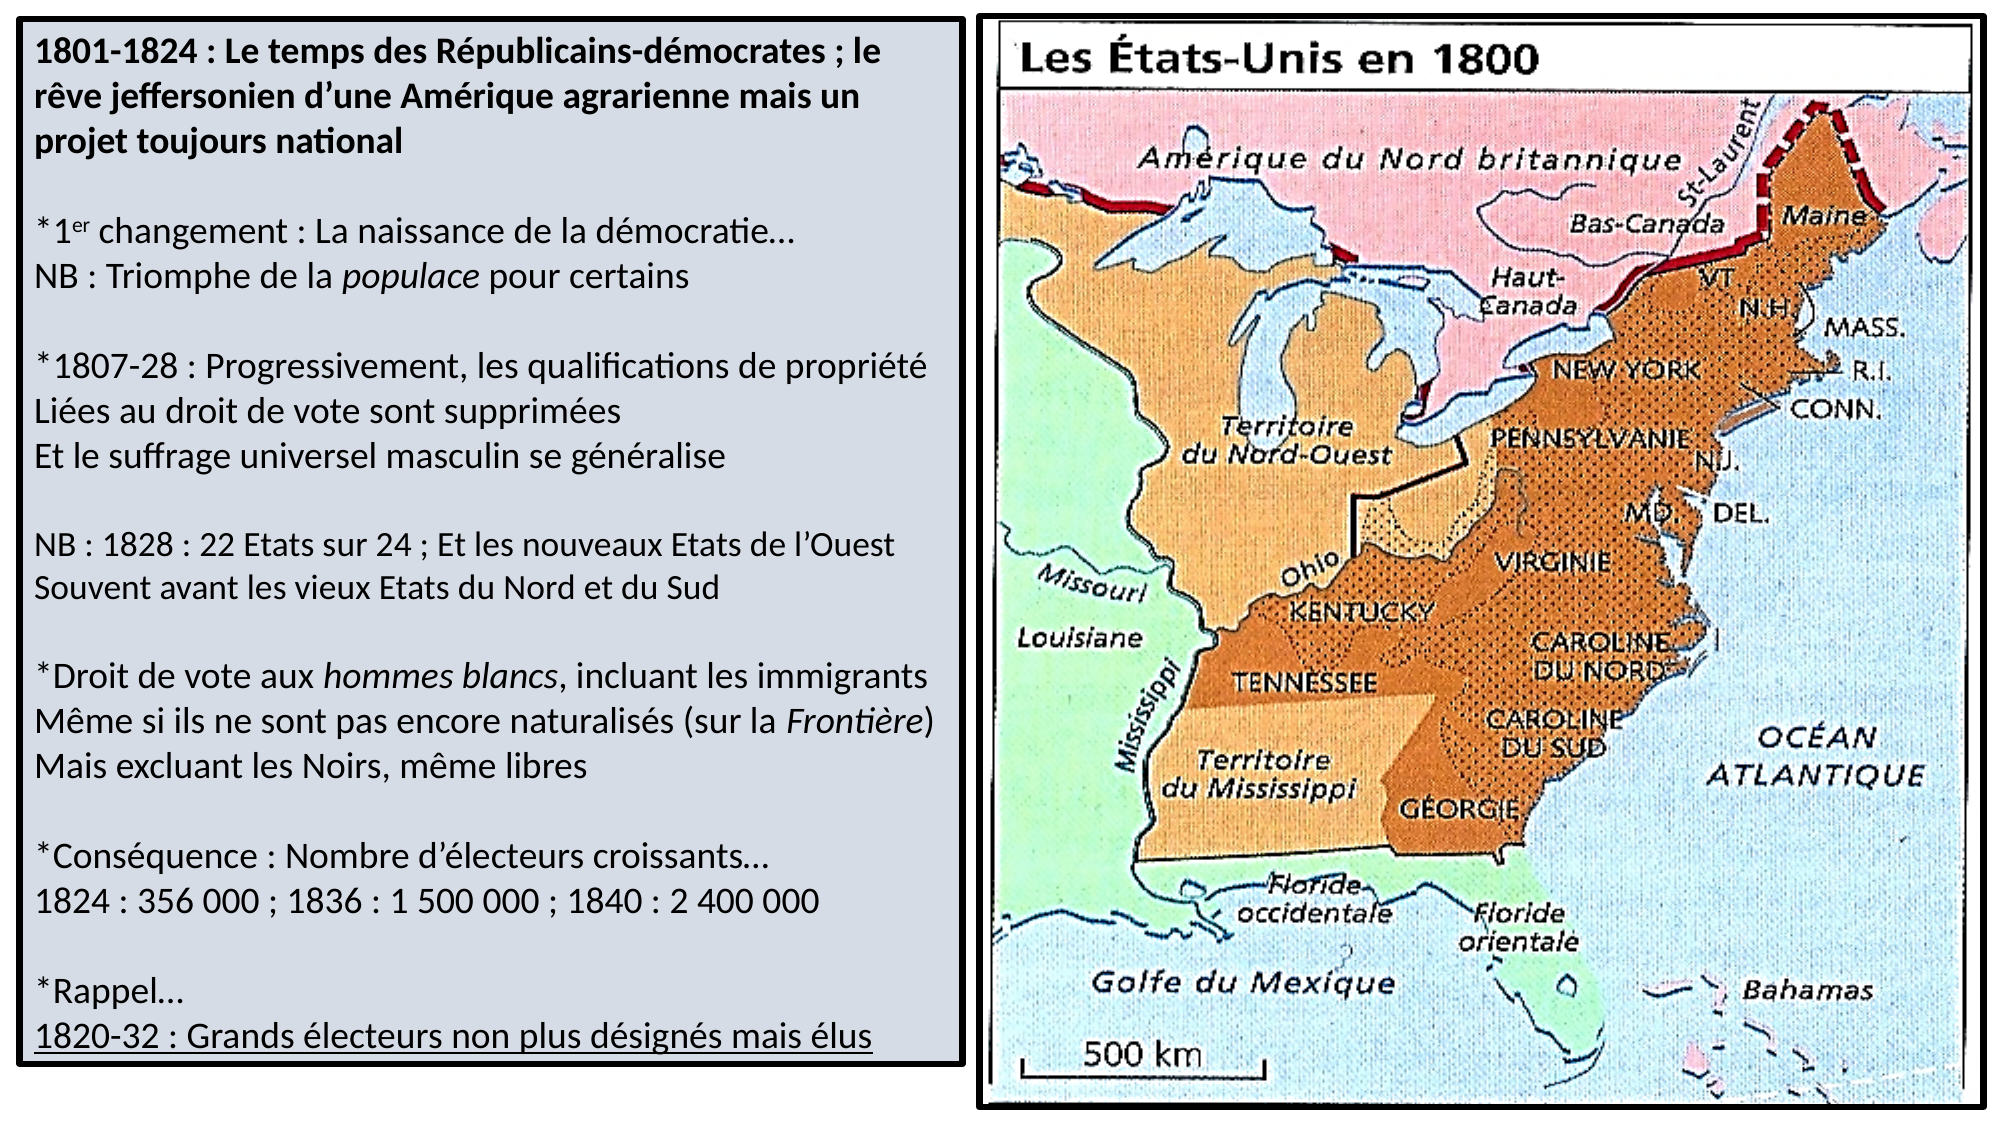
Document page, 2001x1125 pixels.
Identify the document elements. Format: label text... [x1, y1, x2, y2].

text_box 1801-1824 : Le temps des Républicains-démocrates ; le rêve jeffersonien d’une Amérique agrarienne mais un projet toujours national *1er changement : La naissance de la démocratie… NB : Triomphe de la populace pour certains *1807-28 : Progressivement, les qualifications de propriété Liées au droit de vote sont supprimées Et le suffrage universel masculin se généralise NB : 1828 : 22 Etats sur 24 ; Et les nouveaux Etats de l’Ouest Souvent avant les vieux Etats du Nord et du Sud *Droit de vote aux hommes blancs, incluant les immigrants Même si ils ne sont pas encore naturalisés (sur la Frontière) Mais excluant les Noirs, même libres *Conséquence : Nombre d’électeurs croissants… 1824 : 356 000 ; 1836 : 1 500 000 ; 1840 : 2 400 000 *Rappel… 1820-32 : Grands électeurs non plus désignés mais élus [19, 19, 963, 1064]
picture [982, 19, 1981, 1105]
